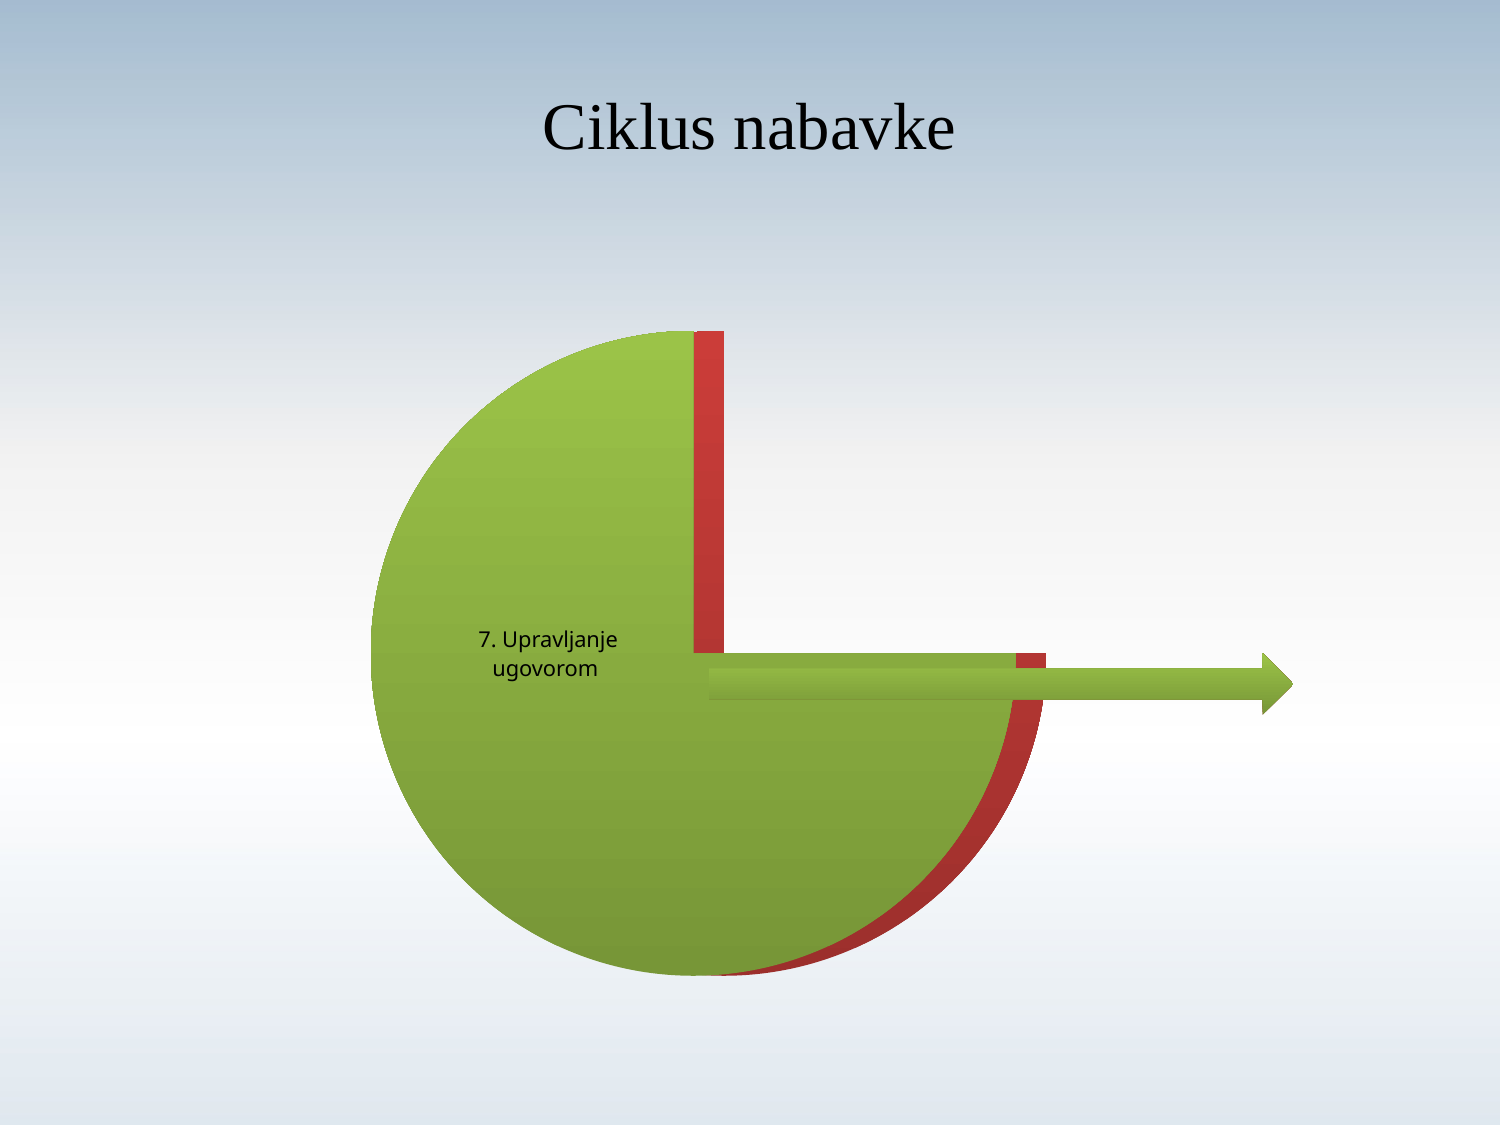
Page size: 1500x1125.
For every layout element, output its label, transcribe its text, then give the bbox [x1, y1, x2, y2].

title Ciklus nabavke [103, 59, 1397, 197]
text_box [123, 208, 1294, 976]
picture [0, 0, 1500, 1125]
